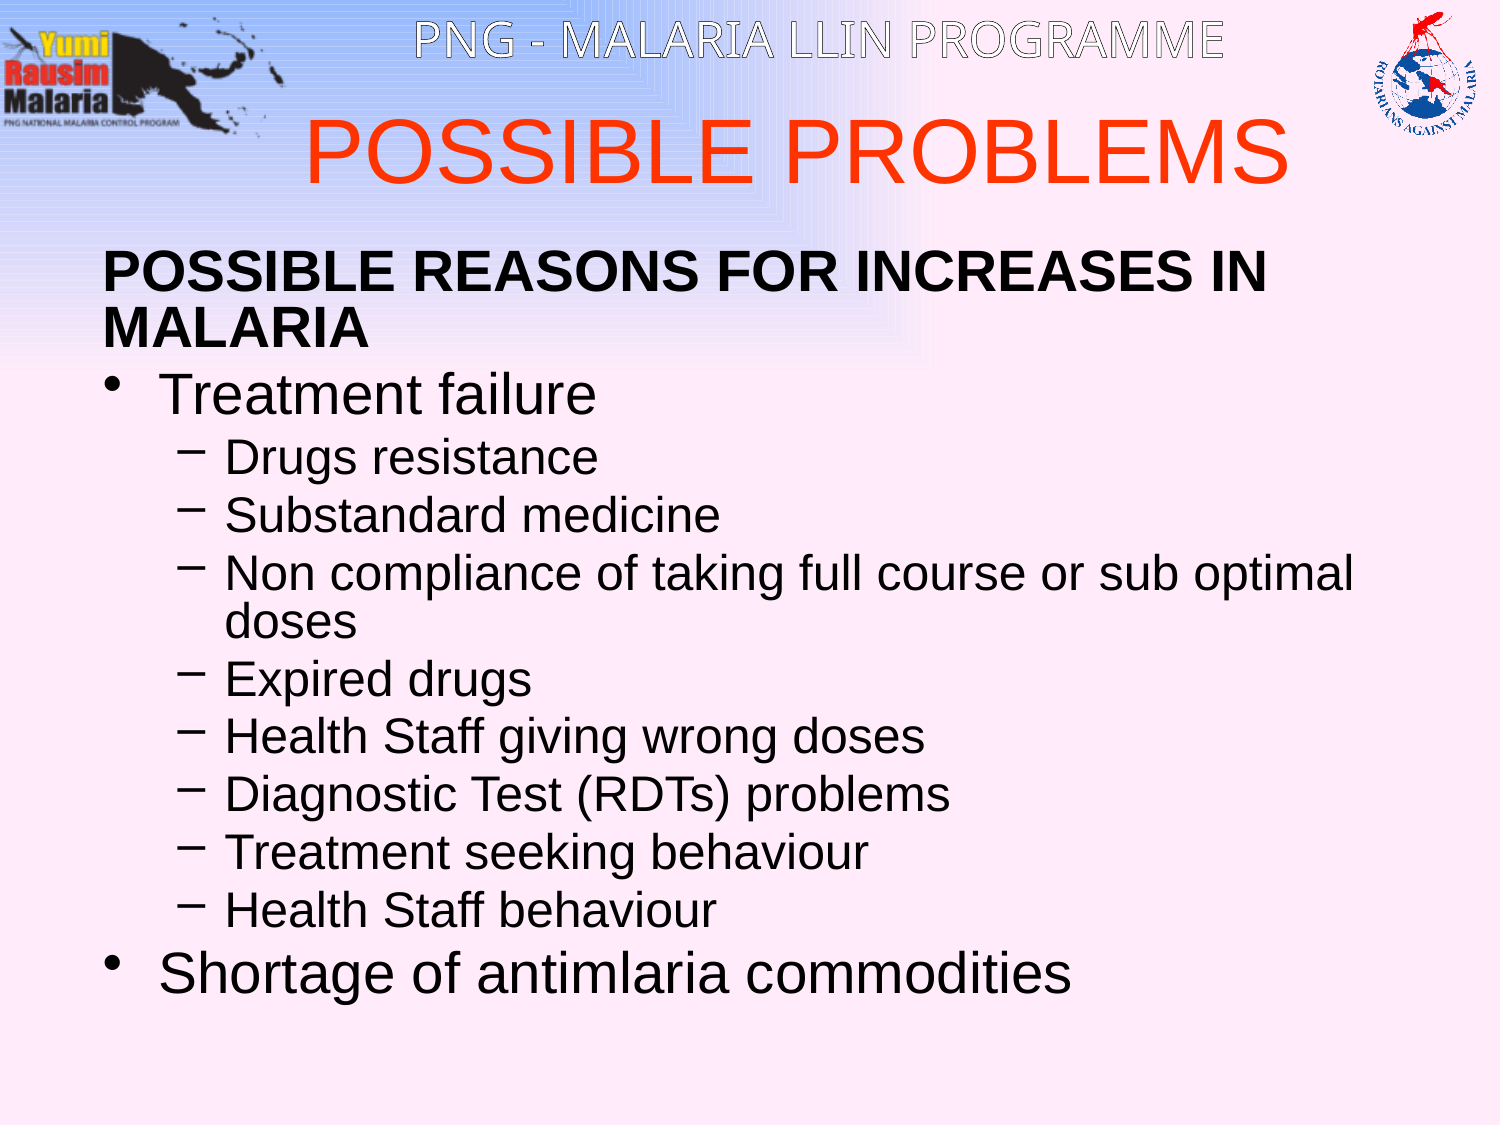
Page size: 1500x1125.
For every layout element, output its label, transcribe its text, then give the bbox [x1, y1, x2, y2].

list POSSIBLE REASONS FOR INCREASES IN MALARIA Treatment failure Drugs resistance Substandard medicine Non compliance of taking full course or sub optimal doses Expired drugs Health Staff giving wrong doses Diagnostic Test (RDTs) problems Treatment seeking behaviour Health Staff behaviour Shortage of antimlaria commodities [87, 238, 1426, 1052]
picture [1349, 0, 1500, 148]
picture [0, 0, 288, 144]
text_box PNG - MALARIA LLIN PROGRAMME [299, 0, 1338, 75]
text_box POSSIBLE PROBLEMS [285, 84, 1311, 210]
